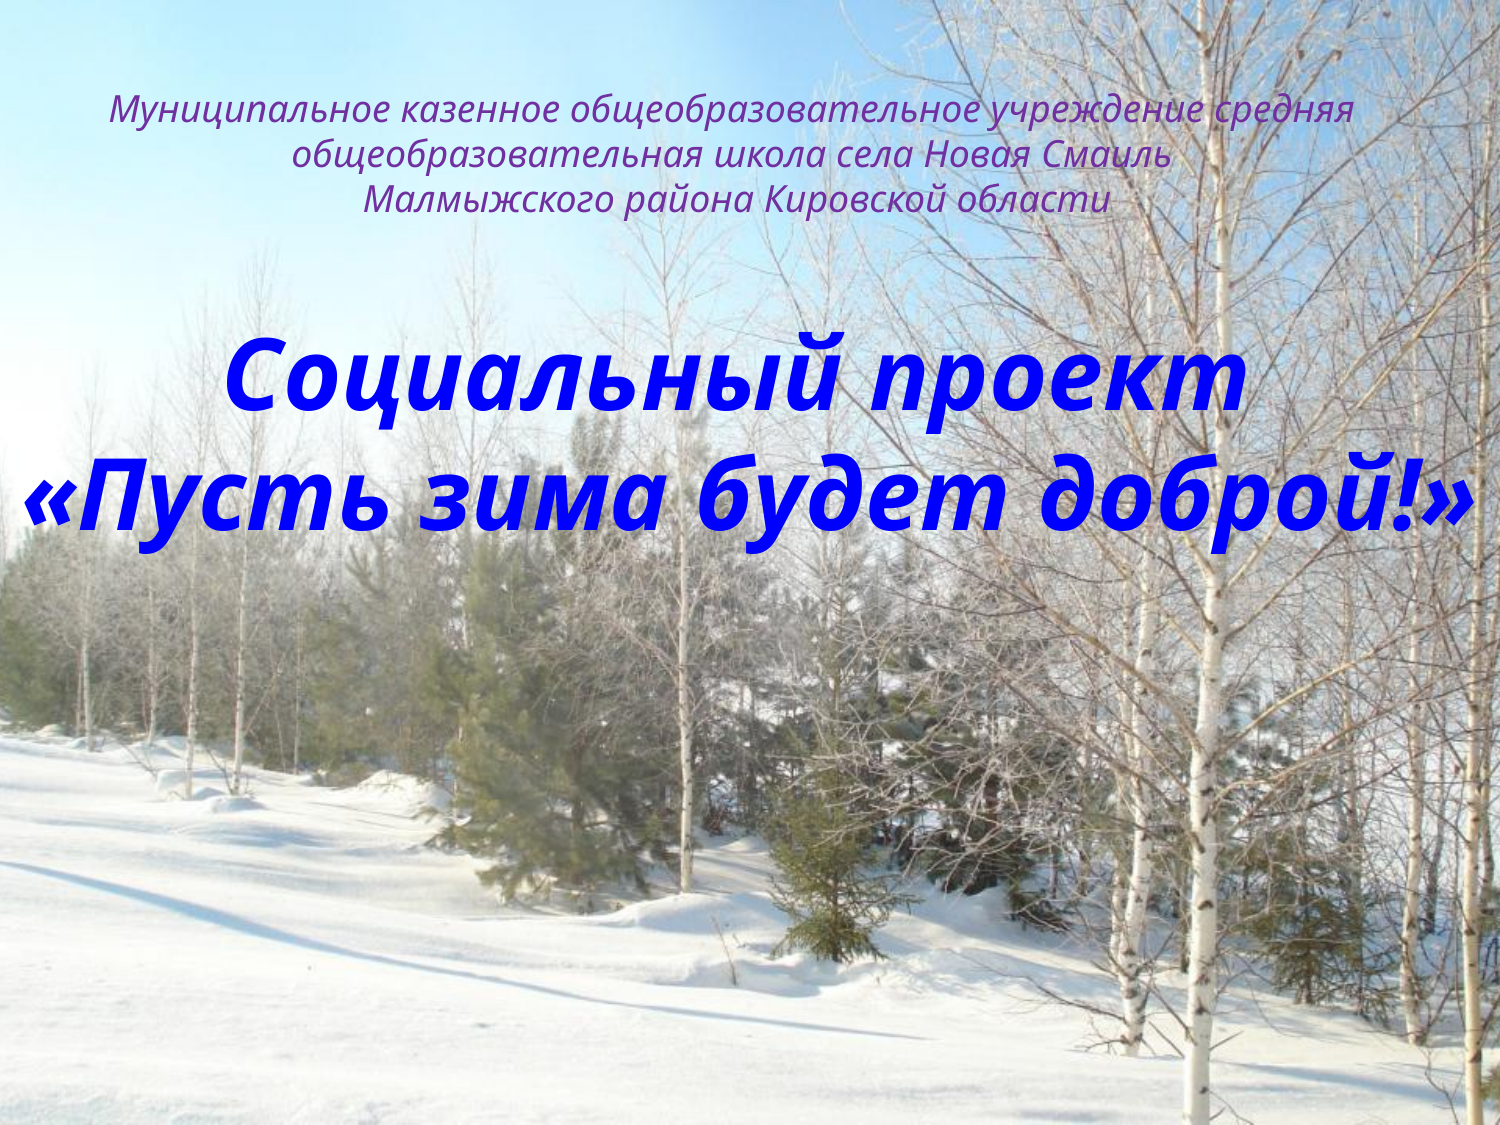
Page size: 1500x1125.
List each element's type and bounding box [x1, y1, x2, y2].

list [0, 0, 1500, 1125]
